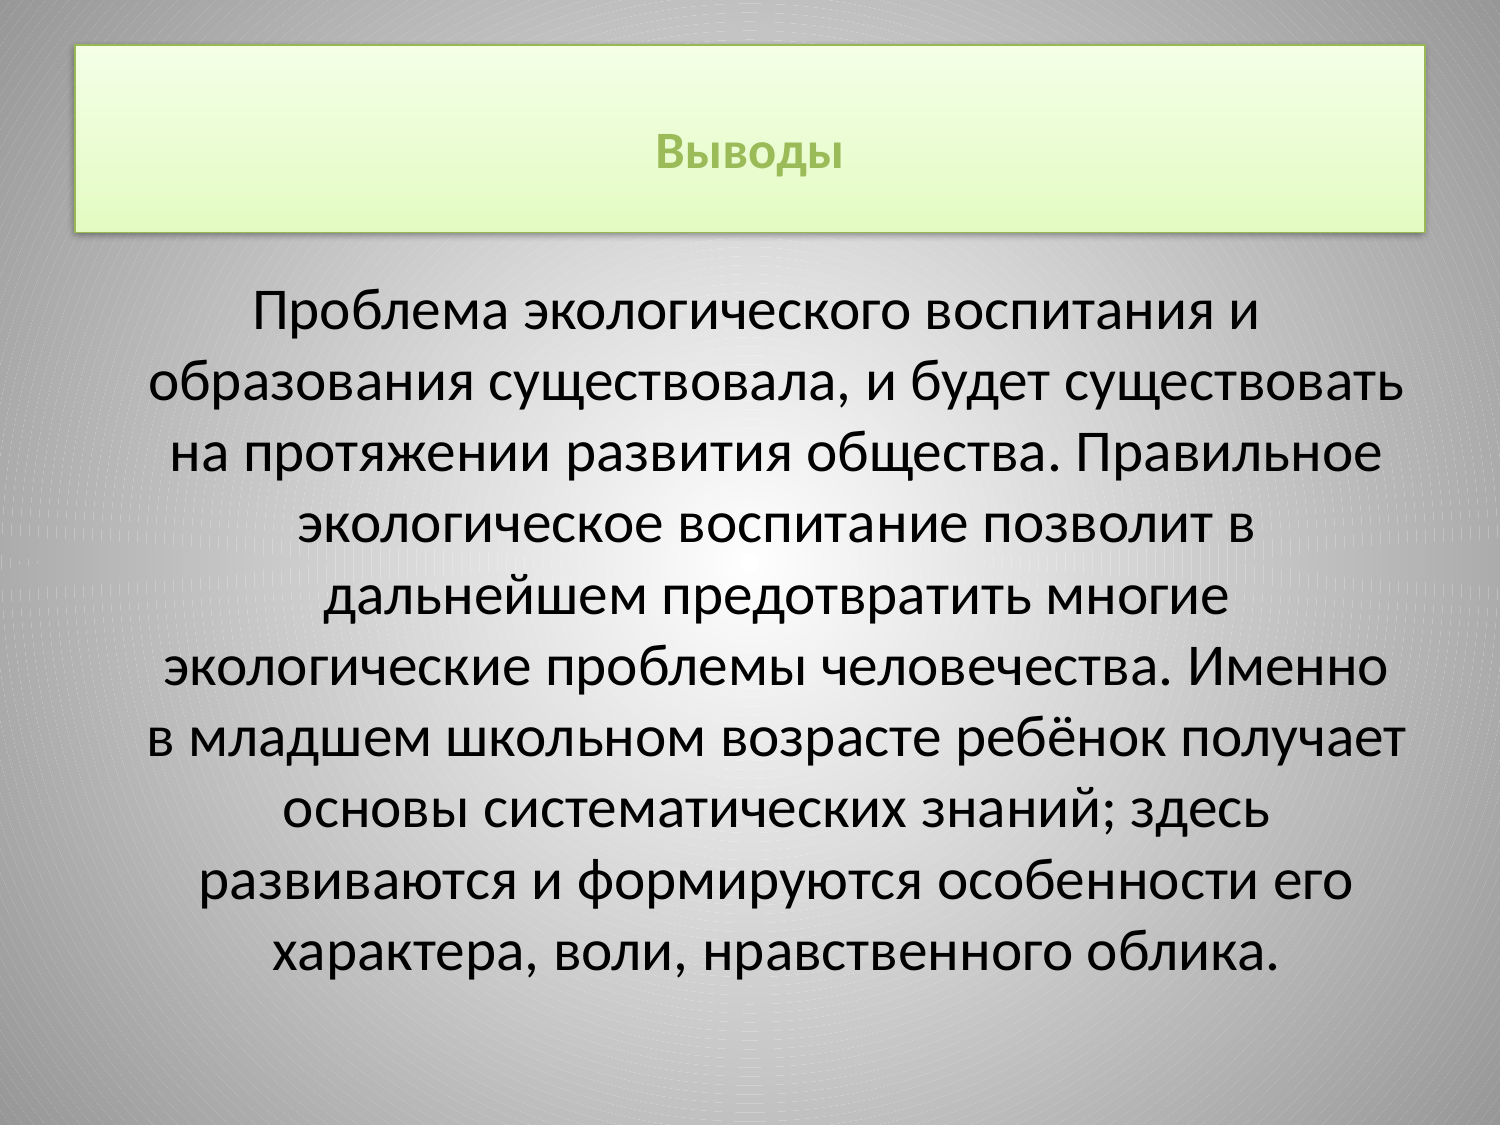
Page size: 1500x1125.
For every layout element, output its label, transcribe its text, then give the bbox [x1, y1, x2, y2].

list Проблема экологического воспитания и образования существовала, и будет существовать на протяжении развития общества. Правильное экологическое воспитание позволит в дальнейшем предотвратить многие экологические проблемы человечества. Именно в младшем школьном возрасте ребёнок получает основы систематических знаний; здесь развиваются и формируются особенности его характера, воли, нравственного облика. [75, 262, 1425, 1005]
title Выводы [74, 44, 1426, 233]
